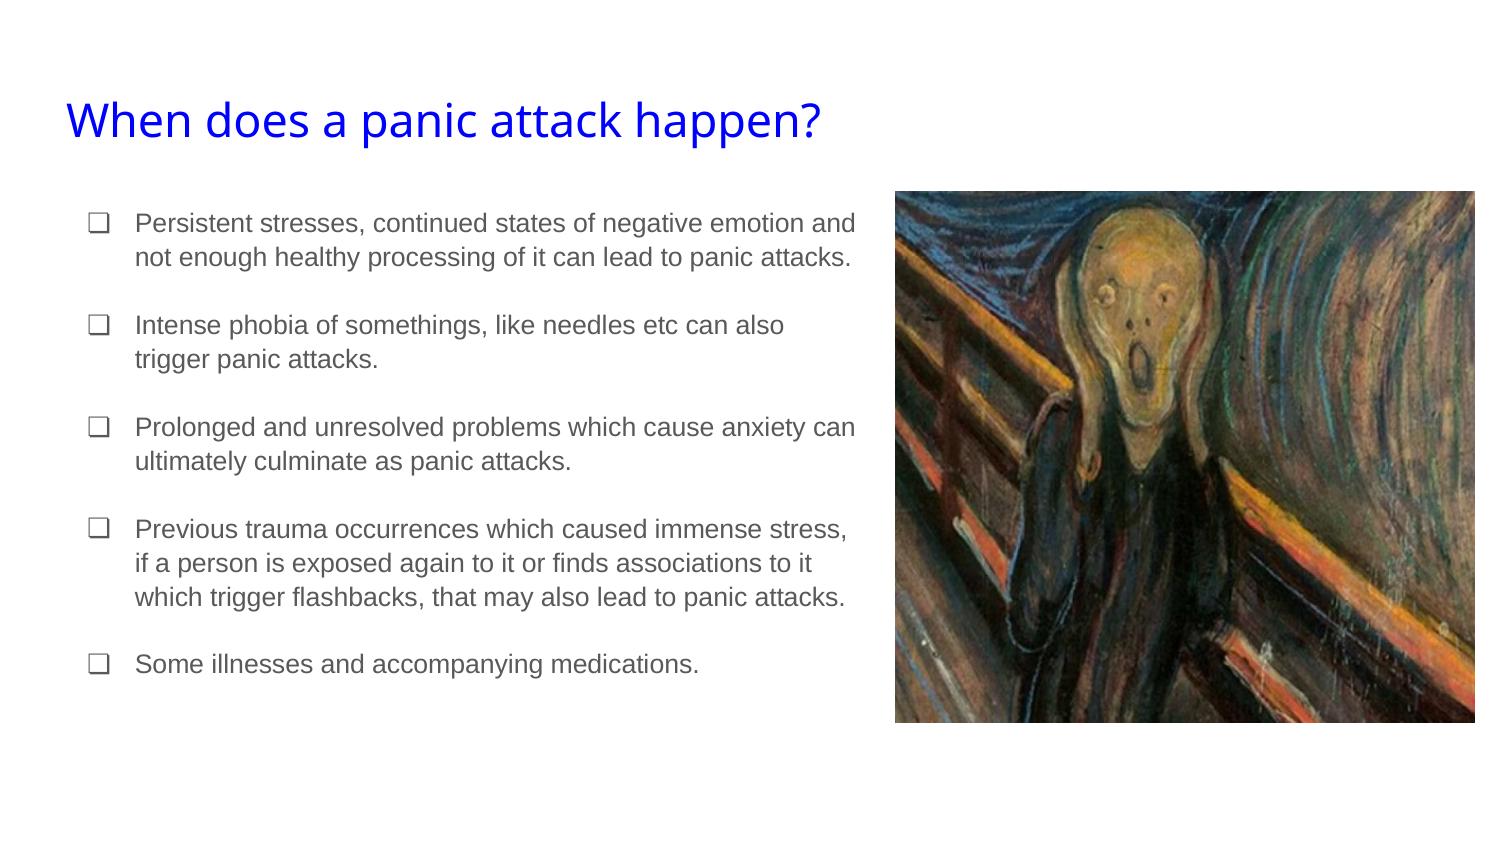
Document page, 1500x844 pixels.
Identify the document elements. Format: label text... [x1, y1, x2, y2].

picture [895, 191, 1476, 723]
title When does a panic attack happen? [51, 72, 1449, 167]
list Persistent stresses, continued states of negative emotion and not enough healthy processing of it can lead to panic attacks. Intense phobia of somethings, like needles etc can also trigger panic attacks. Prolonged and unresolved problems which cause anxiety can ultimately culminate as panic attacks. Previous trauma occurrences which caused immense stress, if a person is exposed again to it or finds associations to it which trigger flashbacks, that may also lead to panic attacks. Some illnesses and accompanying medications. [51, 189, 871, 750]
